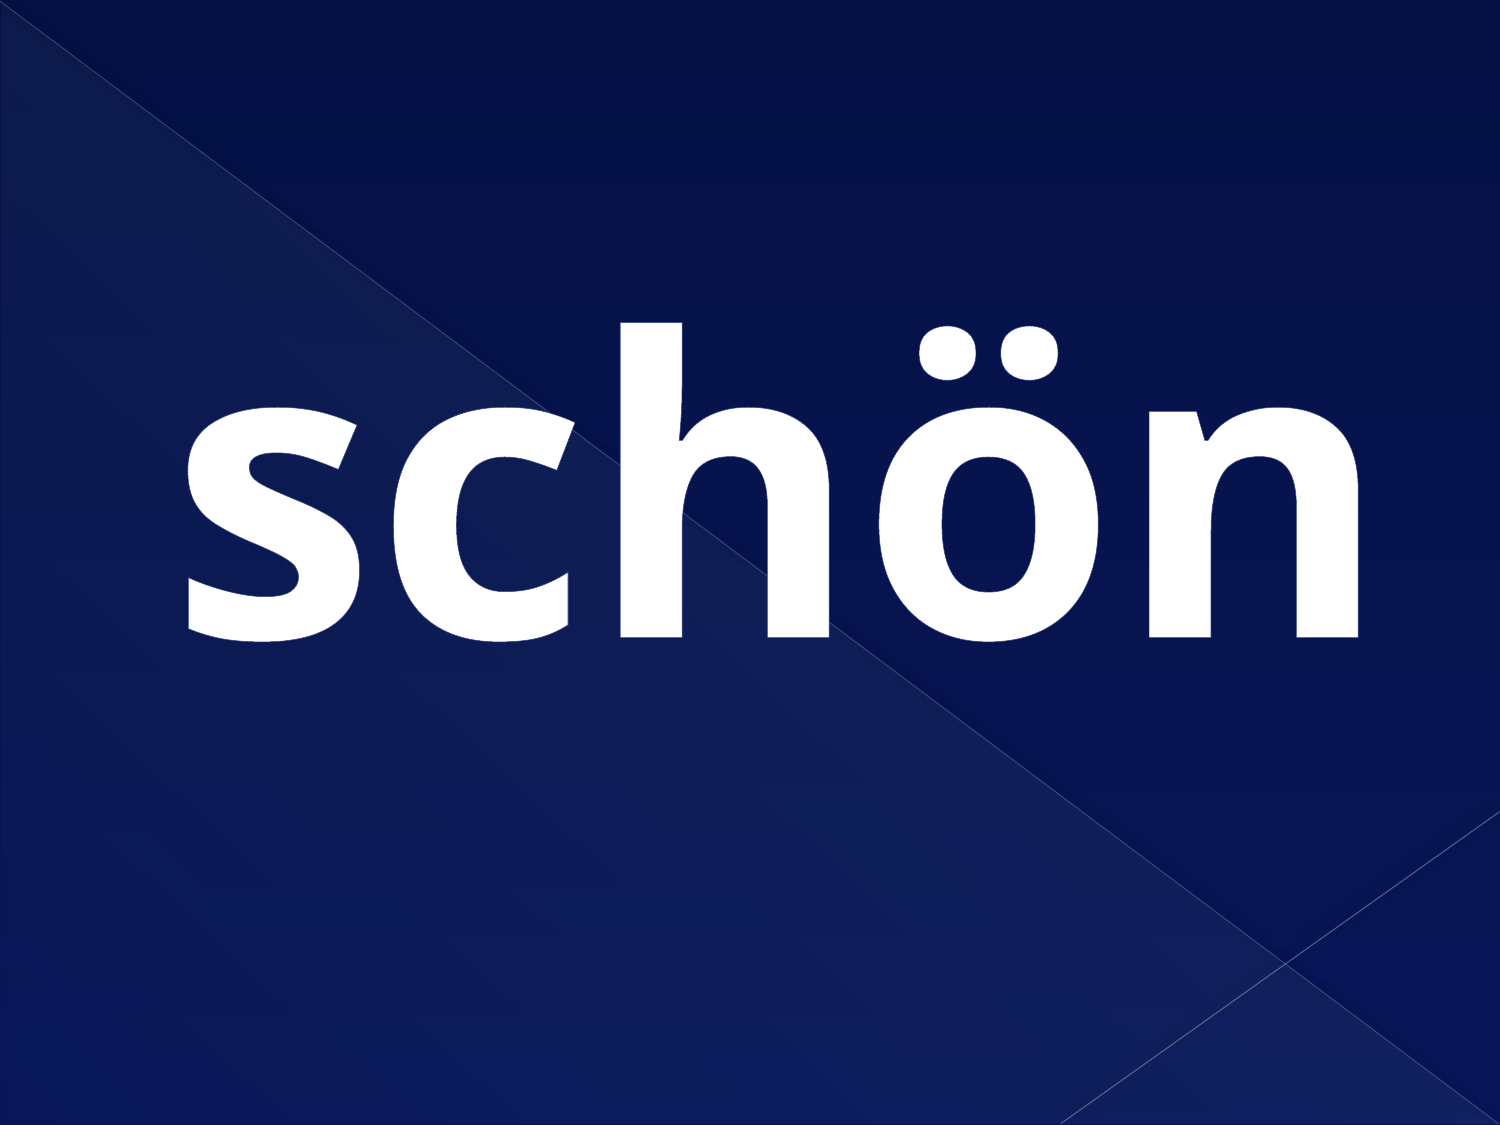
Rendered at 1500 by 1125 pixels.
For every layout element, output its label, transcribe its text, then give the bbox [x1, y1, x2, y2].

title schön [75, 99, 1425, 844]
